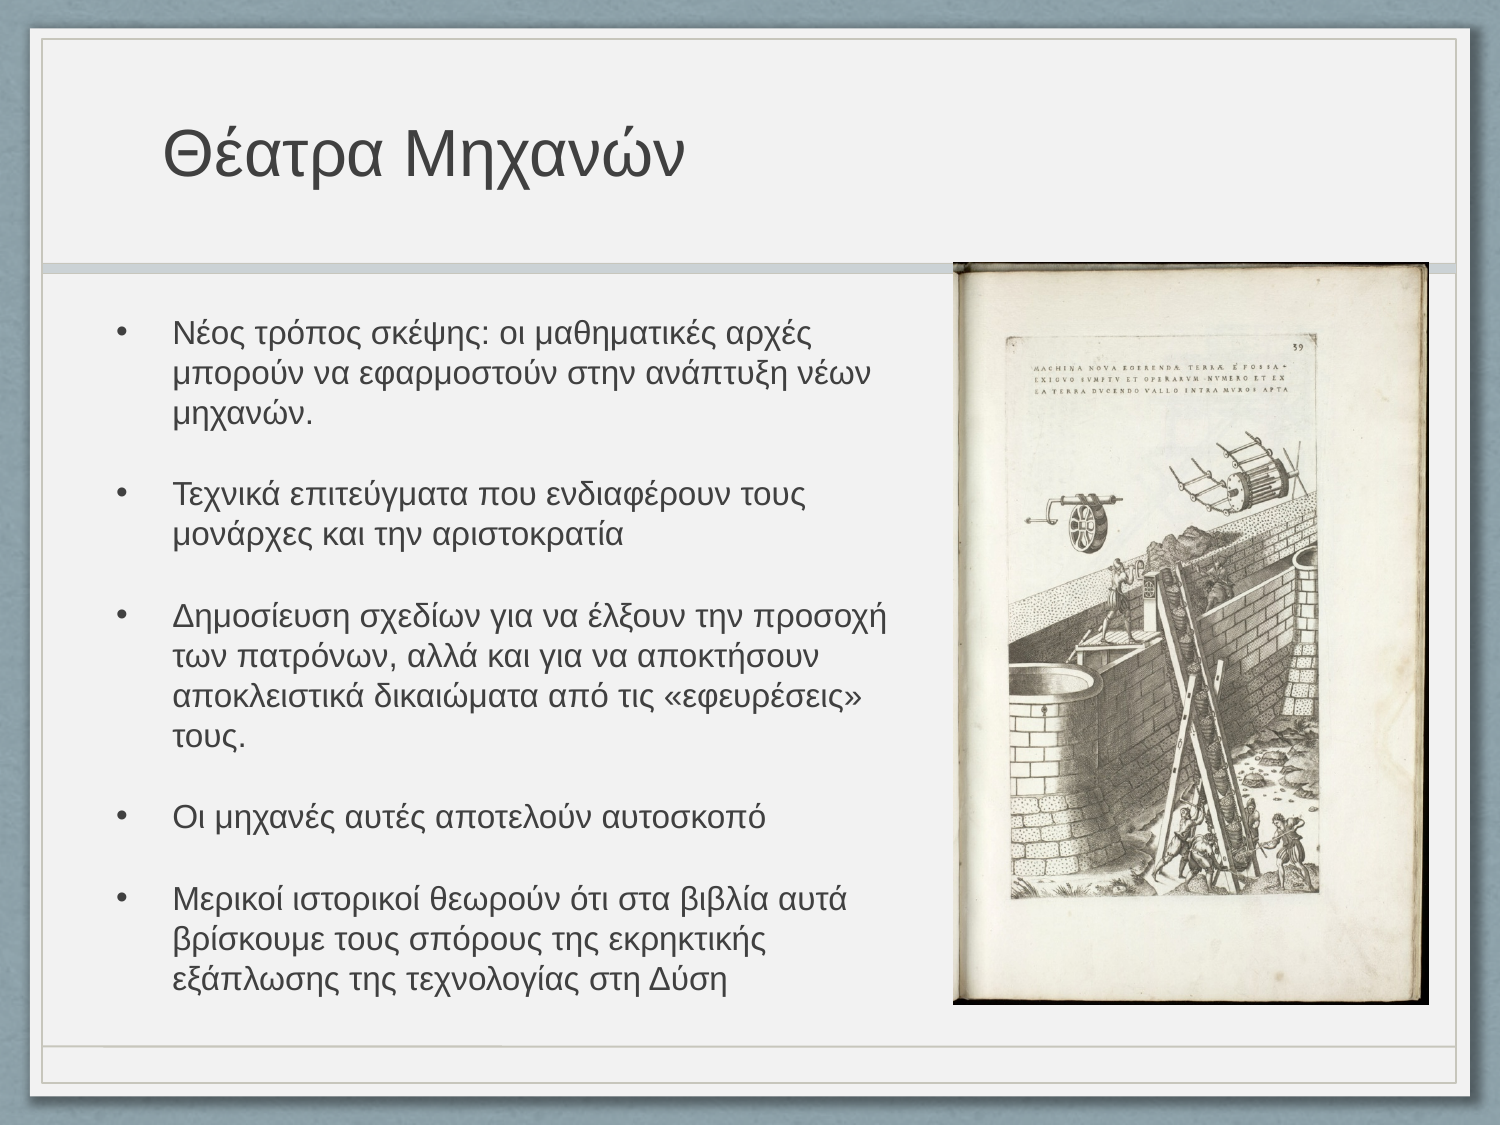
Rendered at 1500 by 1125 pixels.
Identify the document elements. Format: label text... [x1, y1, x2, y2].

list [952, 261, 1430, 1006]
title Θέατρα Μηχανών [147, 40, 1353, 260]
list Νέος τρόπος σκέψης: οι μαθηματικές αρχές μπορούν να εφαρμοστούν στην ανάπτυξη νέων μηχανών. Τεχνικά επιτεύγματα που ενδιαφέρουν τους μονάρχες και την αριστοκρατία Δημοσίευση σχεδίων για να έλξουν την προσοχή των πατρόνων, αλλά και για να αποκτήσουν αποκλειστικά δικαιώματα από τις «εφευρέσεις» τους. Οι μηχανές αυτές αποτελούν αυτοσκοπό Μερικοί ιστορικοί θεωρούν ότι στα βιβλία αυτά βρίσκουμε τους σπόρους της εκρηκτικής εξάπλωσης της τεχνολογίας στη Δύση [100, 303, 916, 1038]
